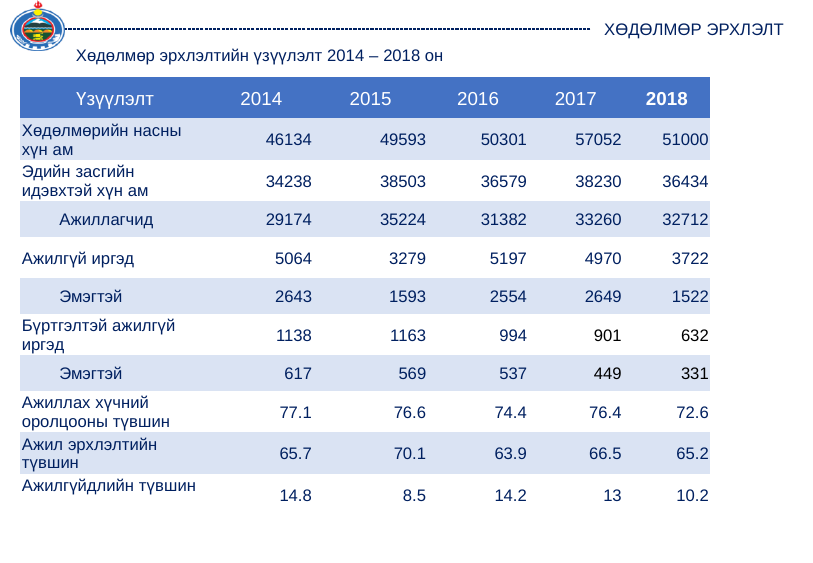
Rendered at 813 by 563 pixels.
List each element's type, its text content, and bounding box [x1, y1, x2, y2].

table_cell 57052 [529, 118, 623, 160]
table_cell Эдийн засгийн идэвхтэй хүн ам [20, 160, 209, 201]
table_cell 33260 [529, 201, 623, 237]
table_cell 14.2 [428, 474, 529, 515]
table_cell 77.1 [209, 391, 314, 432]
table_cell 5197 [428, 237, 529, 278]
table_header 2018 [623, 77, 710, 118]
table_cell 51000 [623, 118, 710, 160]
table_cell Эмэгтэй [20, 355, 209, 391]
text_box Хөдөлмөр эрхлэлтийн үзүүлэлт 2014 – 2018 он [61, 36, 459, 72]
table_cell 66.5 [529, 432, 623, 474]
table_cell 36434 [623, 160, 710, 201]
table_cell Эмэгтэй [20, 278, 209, 314]
table_cell 70.1 [314, 432, 428, 474]
table_cell 3279 [314, 237, 428, 278]
table_cell 63.9 [428, 432, 529, 474]
table_cell Ажил эрхлэлтийн түвшин [20, 432, 209, 474]
table_cell 32712 [623, 201, 710, 237]
table_cell 35224 [314, 201, 428, 237]
table_cell 4970 [529, 237, 623, 278]
table_cell Ажилгүй иргэд [20, 237, 209, 278]
table_header 2014 [209, 77, 314, 118]
table_cell 537 [428, 355, 529, 391]
table_cell 1593 [314, 278, 428, 314]
table_cell Ажиллагчид [20, 201, 209, 237]
table_cell 10.2 [623, 474, 710, 515]
table_cell Хөдөлмөрийн насны хүн ам [20, 118, 209, 160]
table_cell 14.8 [209, 474, 314, 515]
table_cell 901 [529, 314, 623, 355]
table_cell 617 [209, 355, 314, 391]
table_cell 50301 [428, 118, 529, 160]
table_cell 46134 [209, 118, 314, 160]
table_cell 29174 [209, 201, 314, 237]
table_header 2016 [428, 77, 529, 118]
table_cell 569 [314, 355, 428, 391]
table_cell 36579 [428, 160, 529, 201]
table_cell Бүртгэлтэй ажилгүй иргэд [20, 314, 209, 355]
table_cell 331 [623, 355, 710, 391]
table_cell 65.7 [209, 432, 314, 474]
table_header 2015 [314, 77, 428, 118]
table_cell 994 [428, 314, 529, 355]
table_cell 1163 [314, 314, 428, 355]
table_cell Ажиллах хүчний оролцооны түвшин [20, 391, 209, 432]
table_header Үзүүлэлт [20, 77, 209, 118]
table_cell 49593 [314, 118, 428, 160]
table_cell 74.4 [428, 391, 529, 432]
table_cell 1522 [623, 278, 710, 314]
table_cell 2649 [529, 278, 623, 314]
table_cell 31382 [428, 201, 529, 237]
table_cell 65.2 [623, 432, 710, 474]
table_cell 34238 [209, 160, 314, 201]
table_cell Ажилгүйдлийн түвшин [20, 474, 209, 515]
table_cell 76.4 [529, 391, 623, 432]
text_box ХӨДӨЛМӨР ЭРХЛЭЛТ [589, 11, 800, 46]
table_header 2017 [529, 77, 623, 118]
table_cell 13 [529, 474, 623, 515]
picture [10, 0, 65, 51]
table_cell 2554 [428, 278, 529, 314]
table_cell 76.6 [314, 391, 428, 432]
table_cell 1138 [209, 314, 314, 355]
table_cell 38230 [529, 160, 623, 201]
table_cell 632 [623, 314, 710, 355]
table_cell 38503 [314, 160, 428, 201]
table_cell 8.5 [314, 474, 428, 515]
table_cell 5064 [209, 237, 314, 278]
table_cell 2643 [209, 278, 314, 314]
table_cell 72.6 [623, 391, 710, 432]
table_cell 3722 [623, 237, 710, 278]
table_cell 449 [529, 355, 623, 391]
